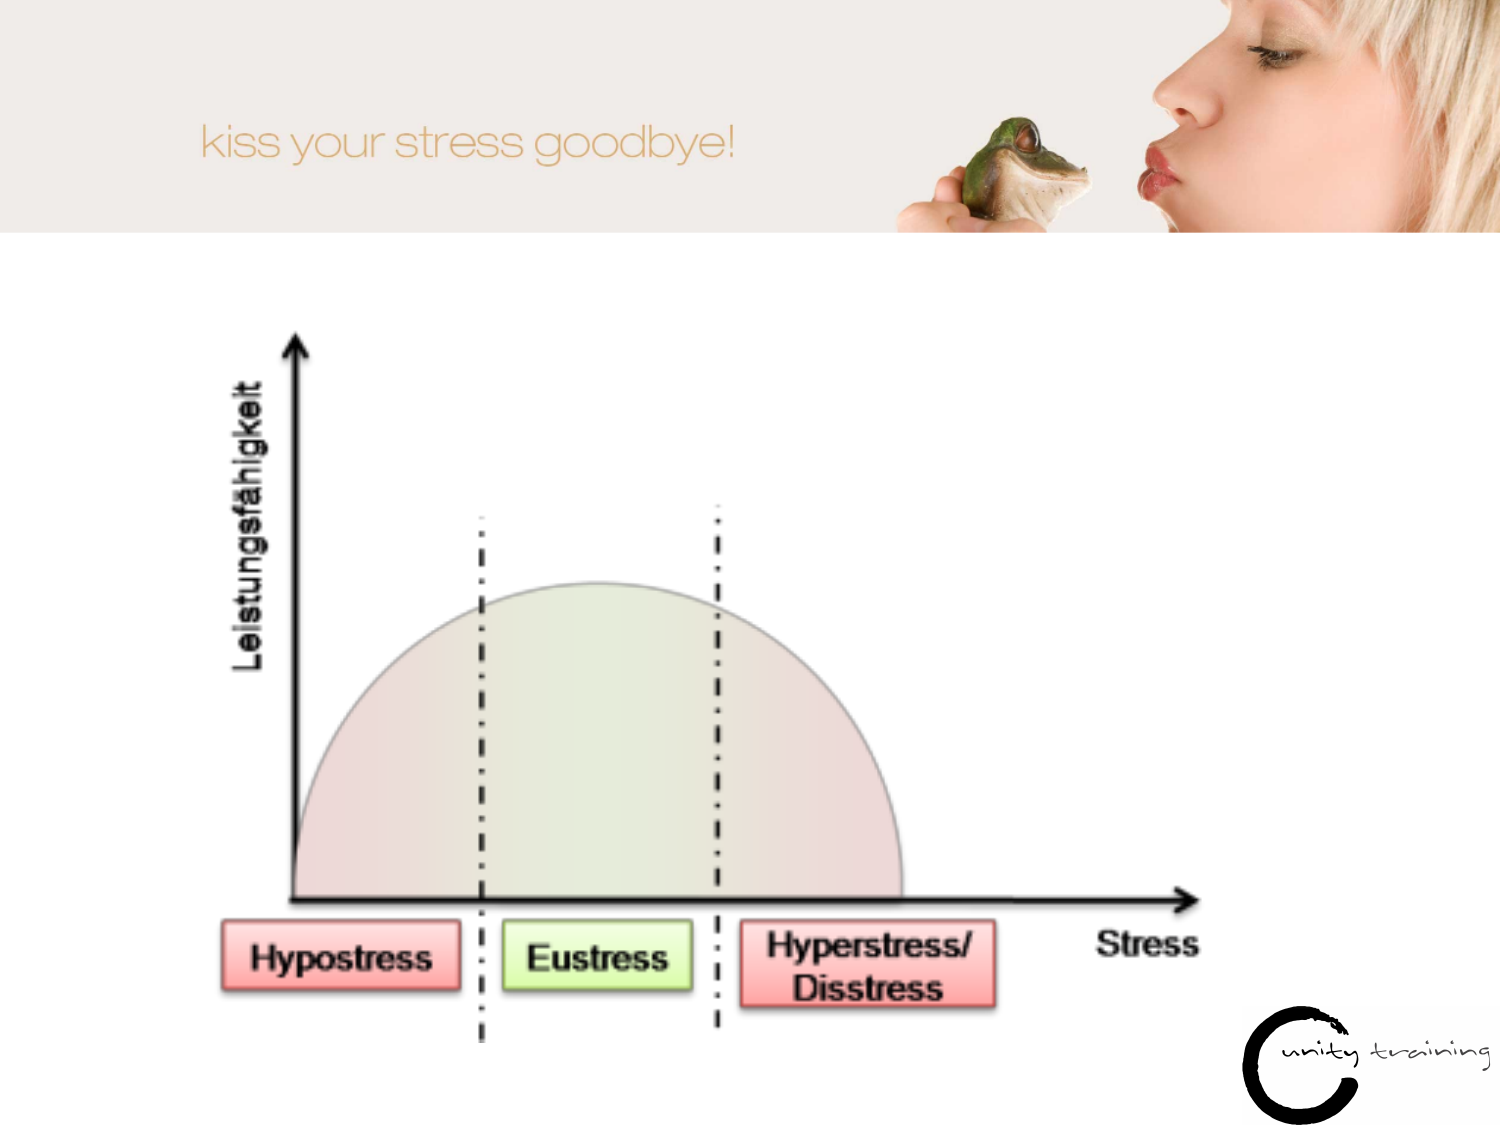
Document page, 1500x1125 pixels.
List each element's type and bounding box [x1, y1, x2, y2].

picture [0, 0, 1500, 234]
picture [1242, 1006, 1500, 1125]
list [207, 300, 1243, 1043]
